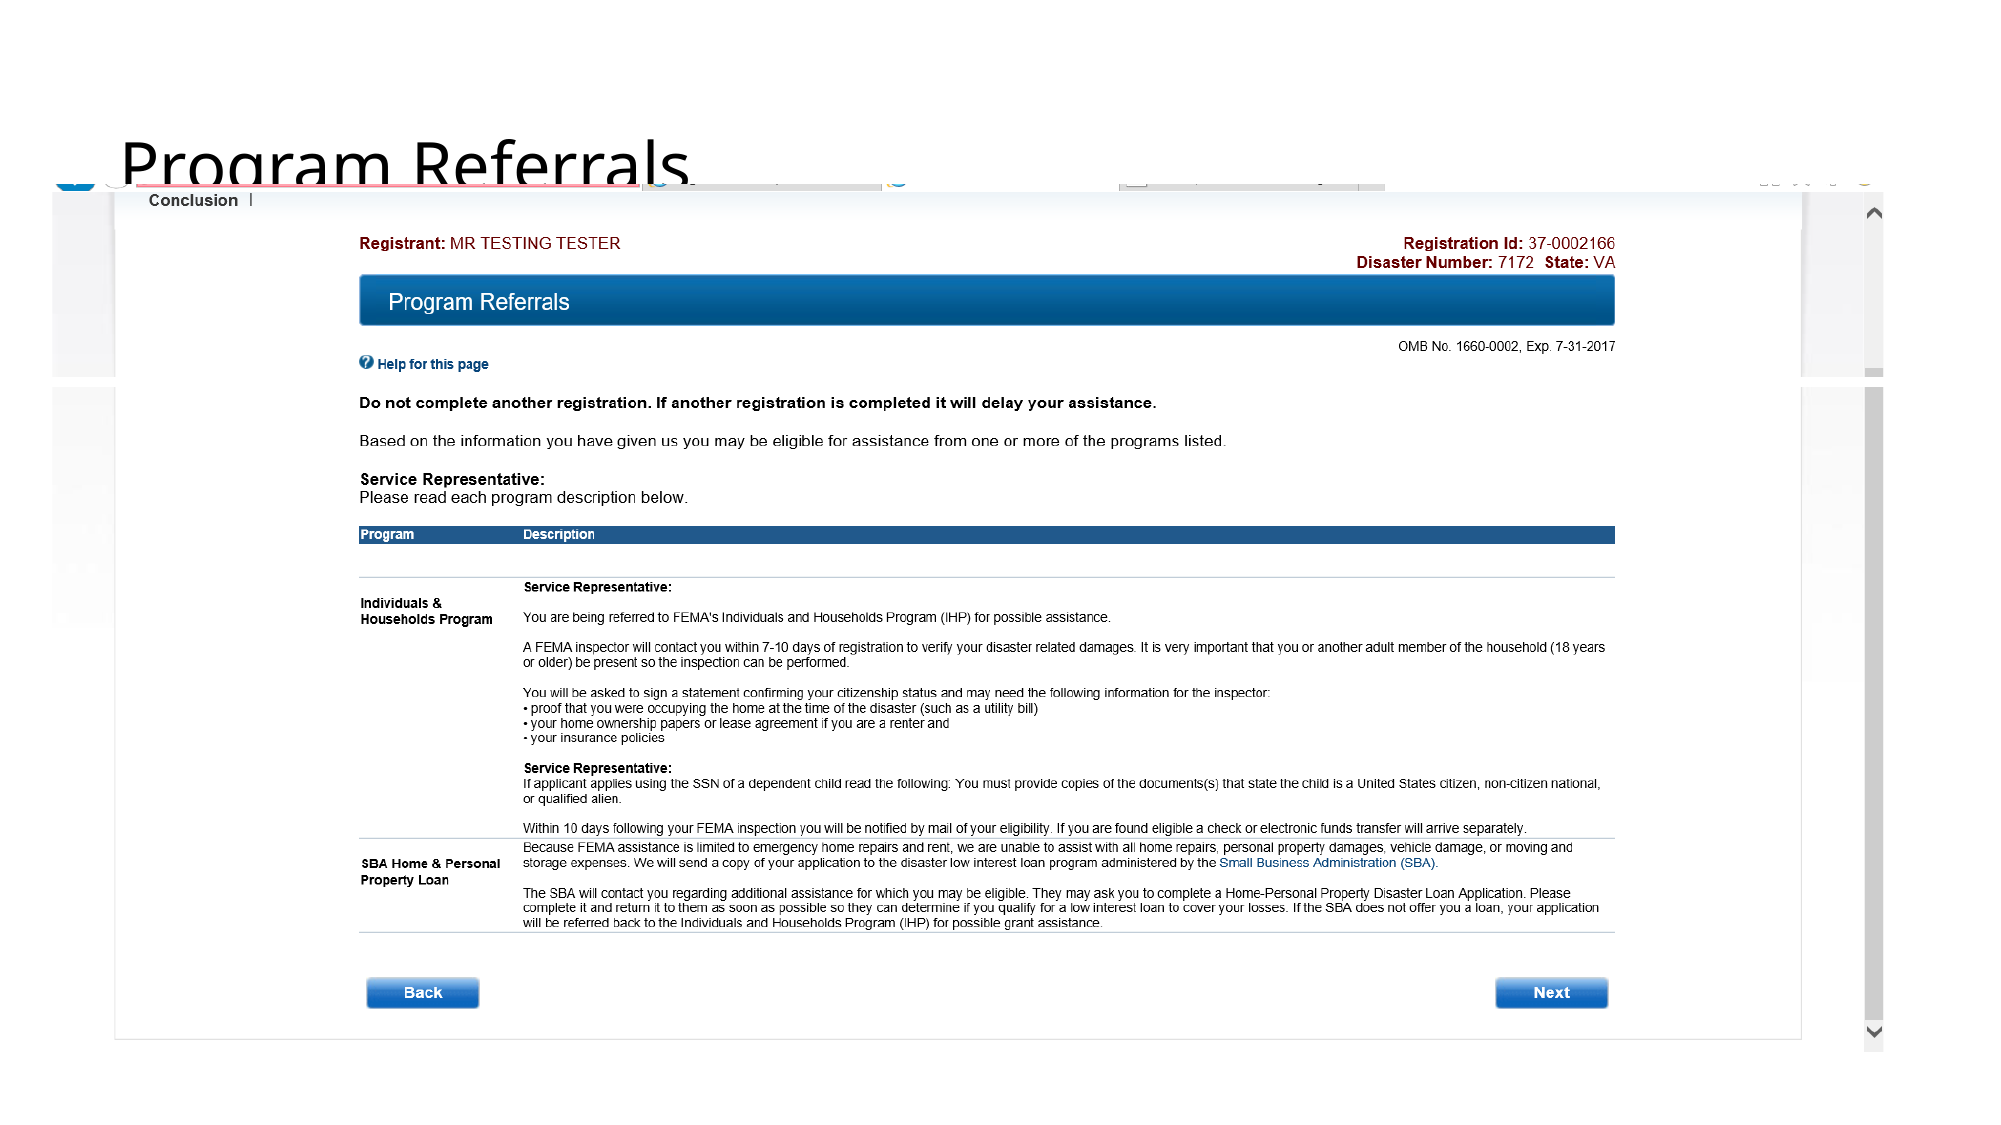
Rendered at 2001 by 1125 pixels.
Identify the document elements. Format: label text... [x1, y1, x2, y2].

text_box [52, 184, 1884, 1052]
title Program Referrals [104, 59, 1863, 184]
